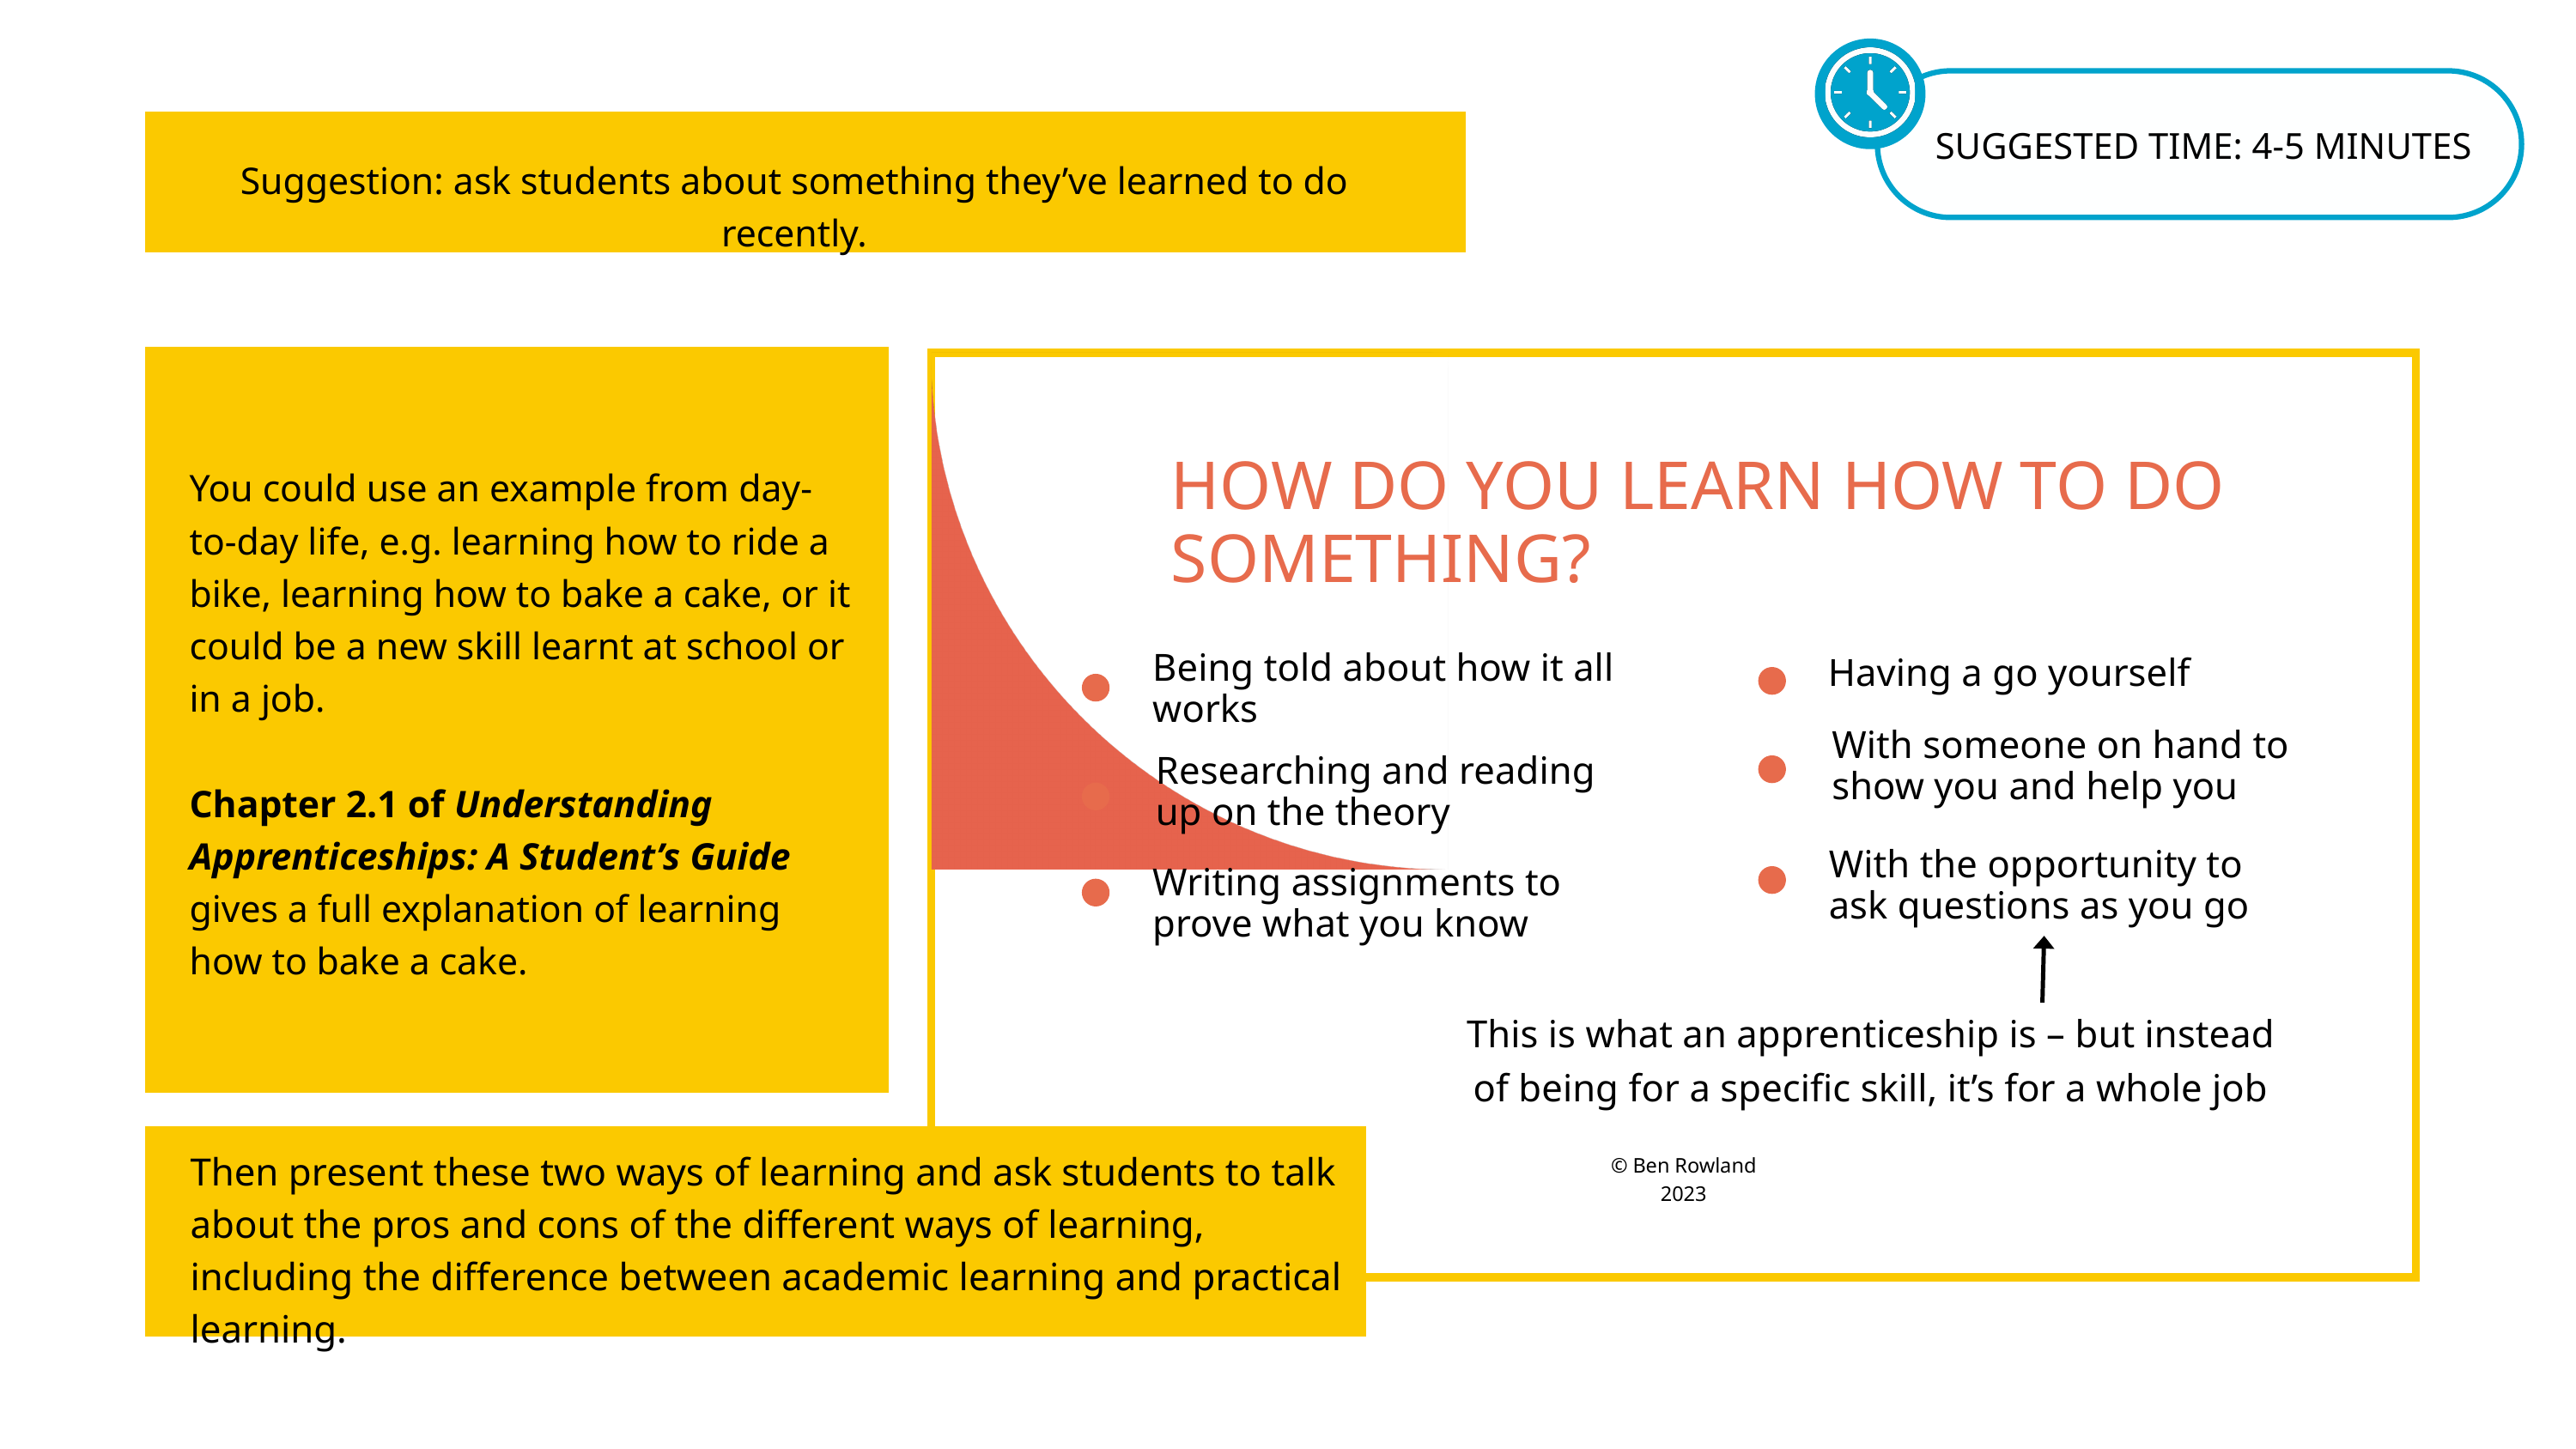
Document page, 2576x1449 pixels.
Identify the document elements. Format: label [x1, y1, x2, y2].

text_box [1877, 70, 2522, 218]
text_box [1814, 38, 1926, 149]
text_box [144, 112, 1466, 253]
text_box [144, 1125, 1366, 1337]
text_box [931, 352, 2322, 1175]
text_box [144, 315, 890, 1093]
text_box [1369, 352, 2416, 1278]
